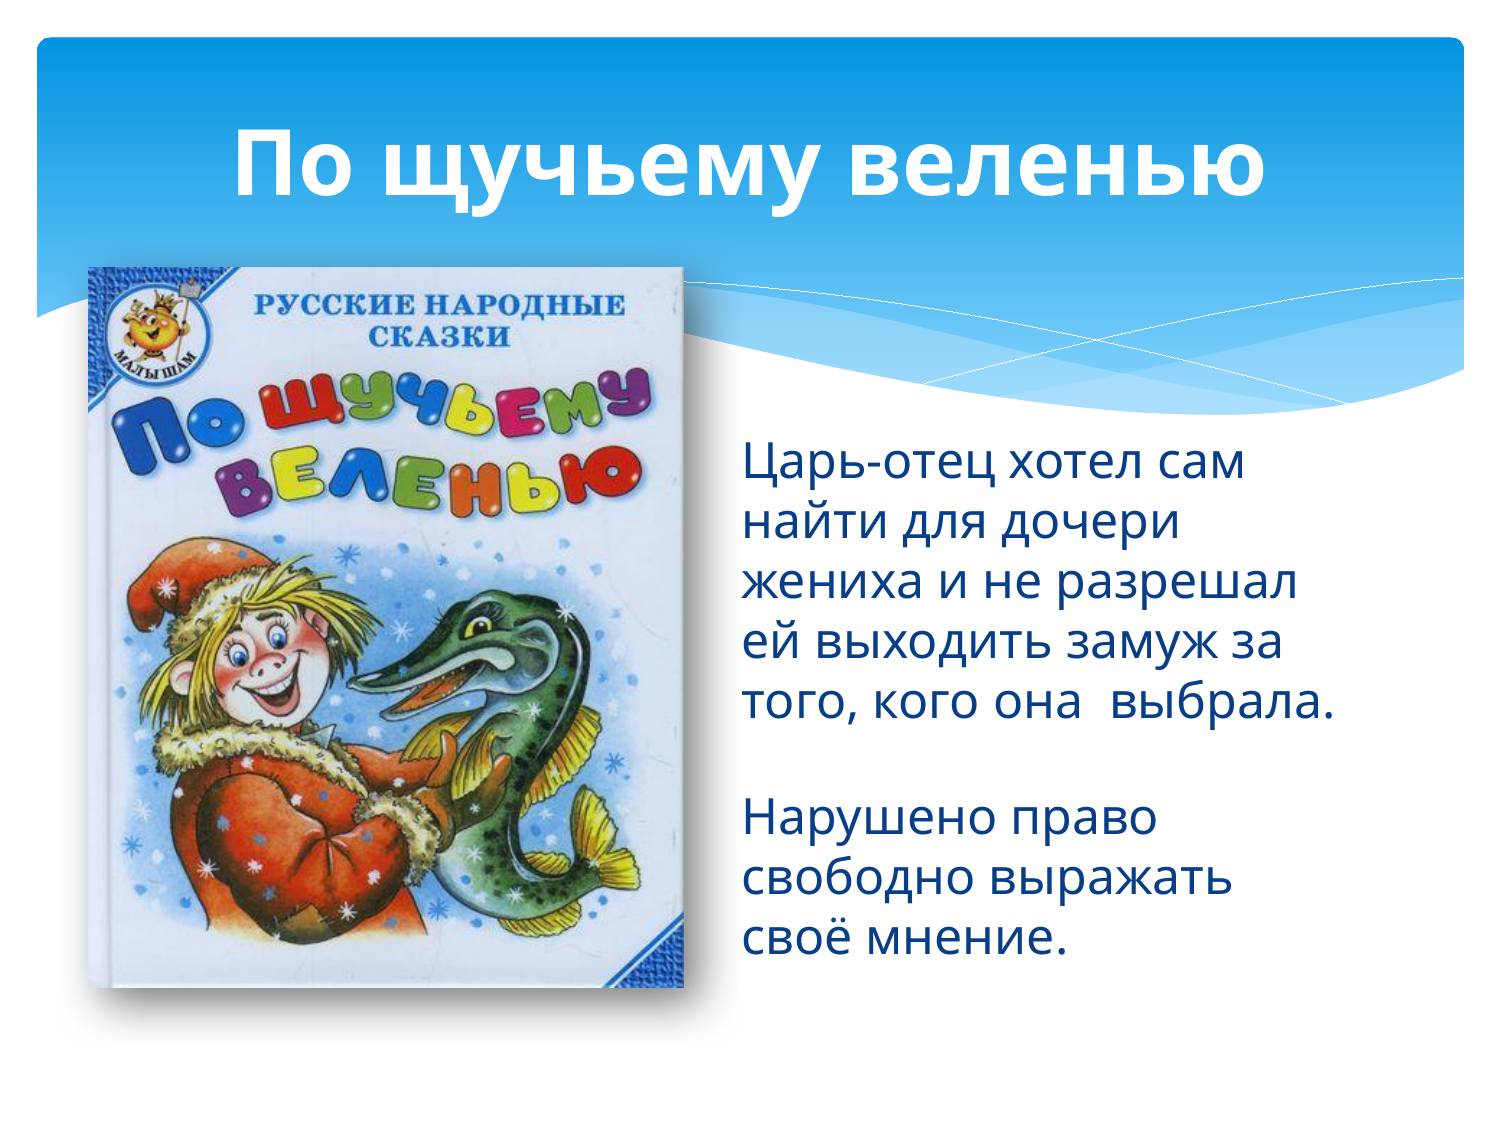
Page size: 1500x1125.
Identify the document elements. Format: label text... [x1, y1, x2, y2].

picture [88, 266, 684, 988]
title По щучьему веленью [75, 55, 1425, 261]
list Царь-отец хотел сам найти для дочери жениха и не разрешал ей выходить замуж за того, кого она выбрала. Нарушено право свободно выражать своё мнение. [726, 420, 1365, 1012]
